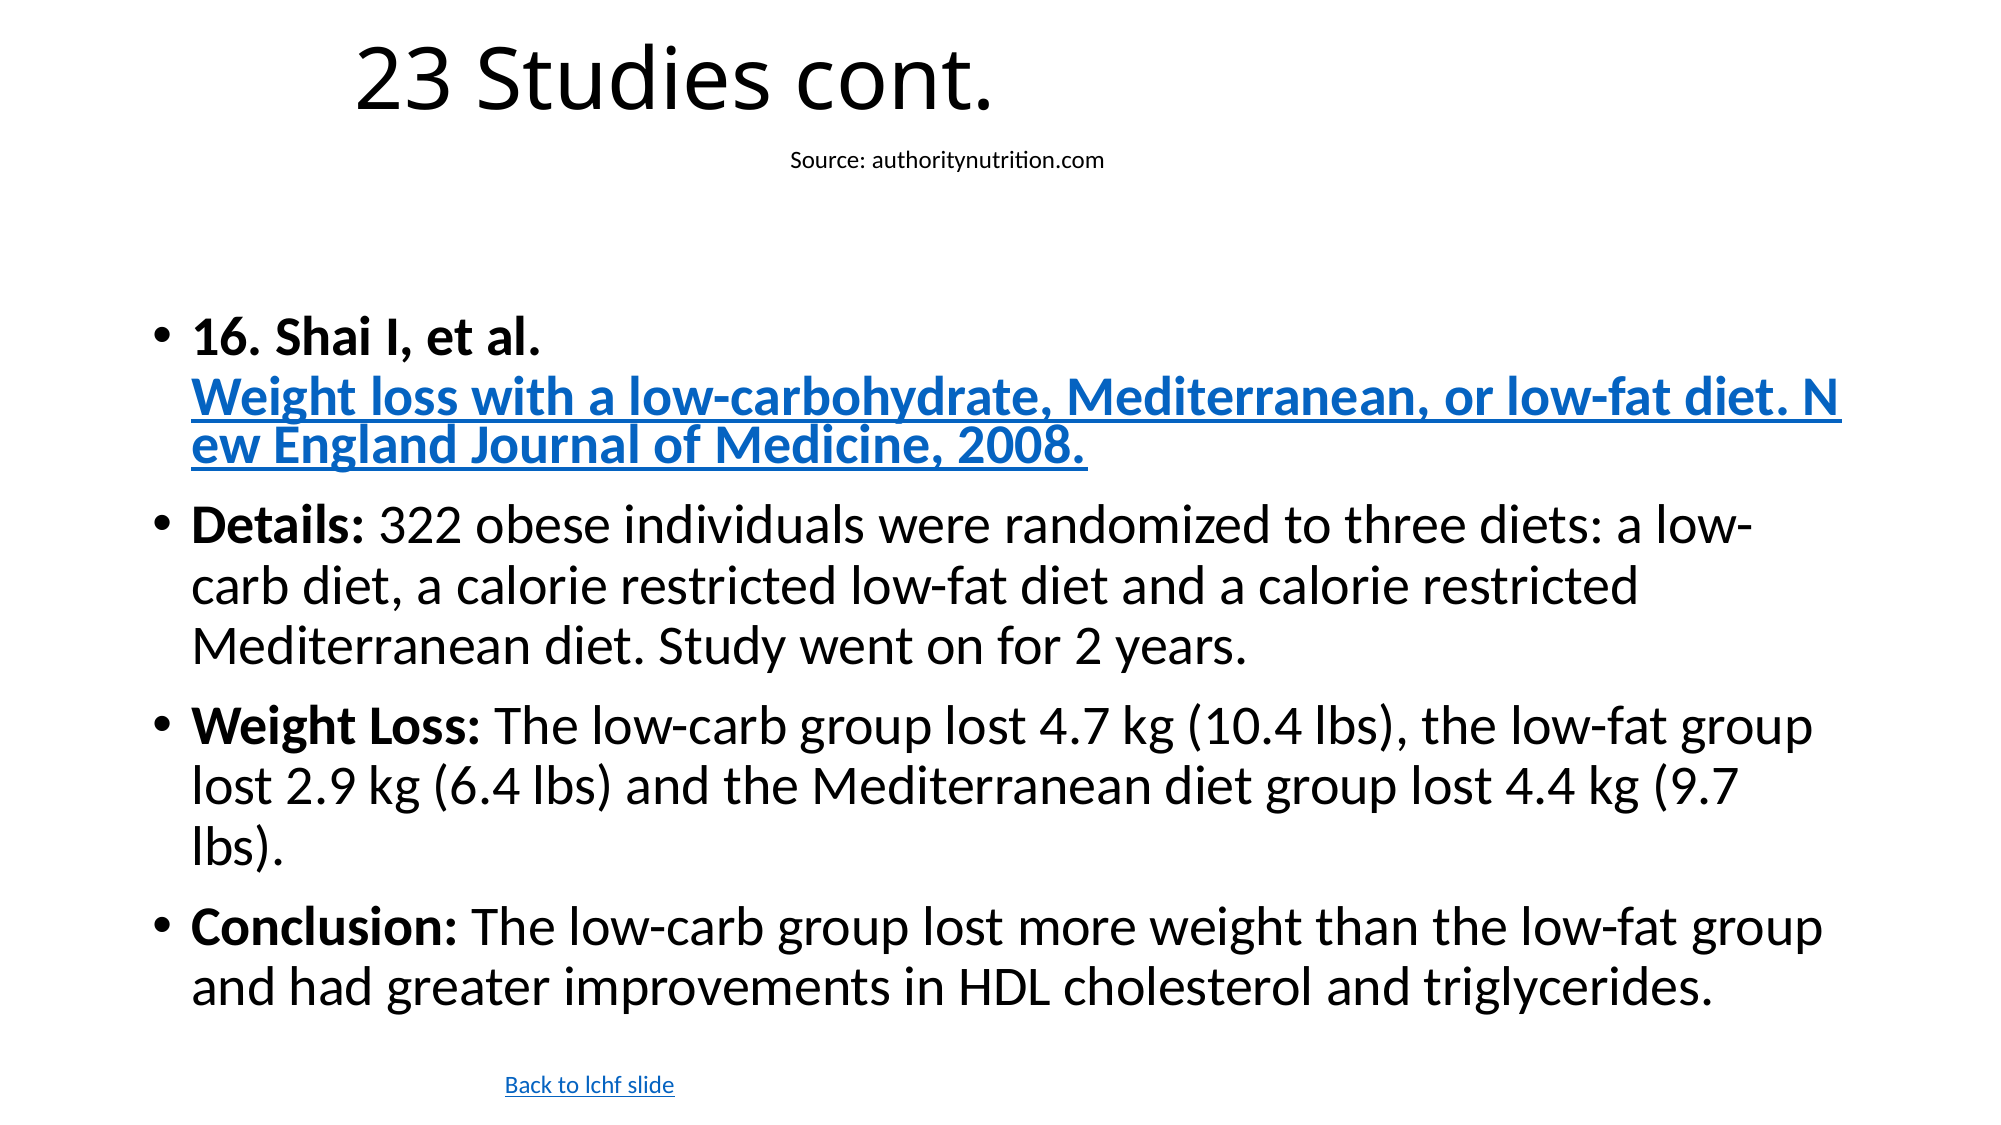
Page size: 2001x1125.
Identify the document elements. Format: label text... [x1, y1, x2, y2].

title 23 Studies cont. [340, 27, 1660, 136]
text_box Source: authoritynutrition.com [775, 135, 1121, 181]
text_box Back to lchf slide [490, 1061, 690, 1107]
list 16. Shai I, et al. Weight loss with a low-carbohydrate, Mediterranean, or low-fat diet. New England Journal of Medicine, 2008. Details: 322 obese individuals were randomized to three diets: a low-carb diet, a calorie restricted low-fat diet and a calorie restricted Mediterranean diet. Study went on for 2 years. Weight Loss: The low-carb group lost 4.7 kg (10.4 lbs), the low-fat group lost 2.9 kg (6.4 lbs) and the Mediterranean diet group lost 4.4 kg (9.7 lbs). Conclusion: The low-carb group lost more weight than the low-fat group and had greater improvements in HDL cholesterol and triglycerides. [137, 299, 1863, 1014]
